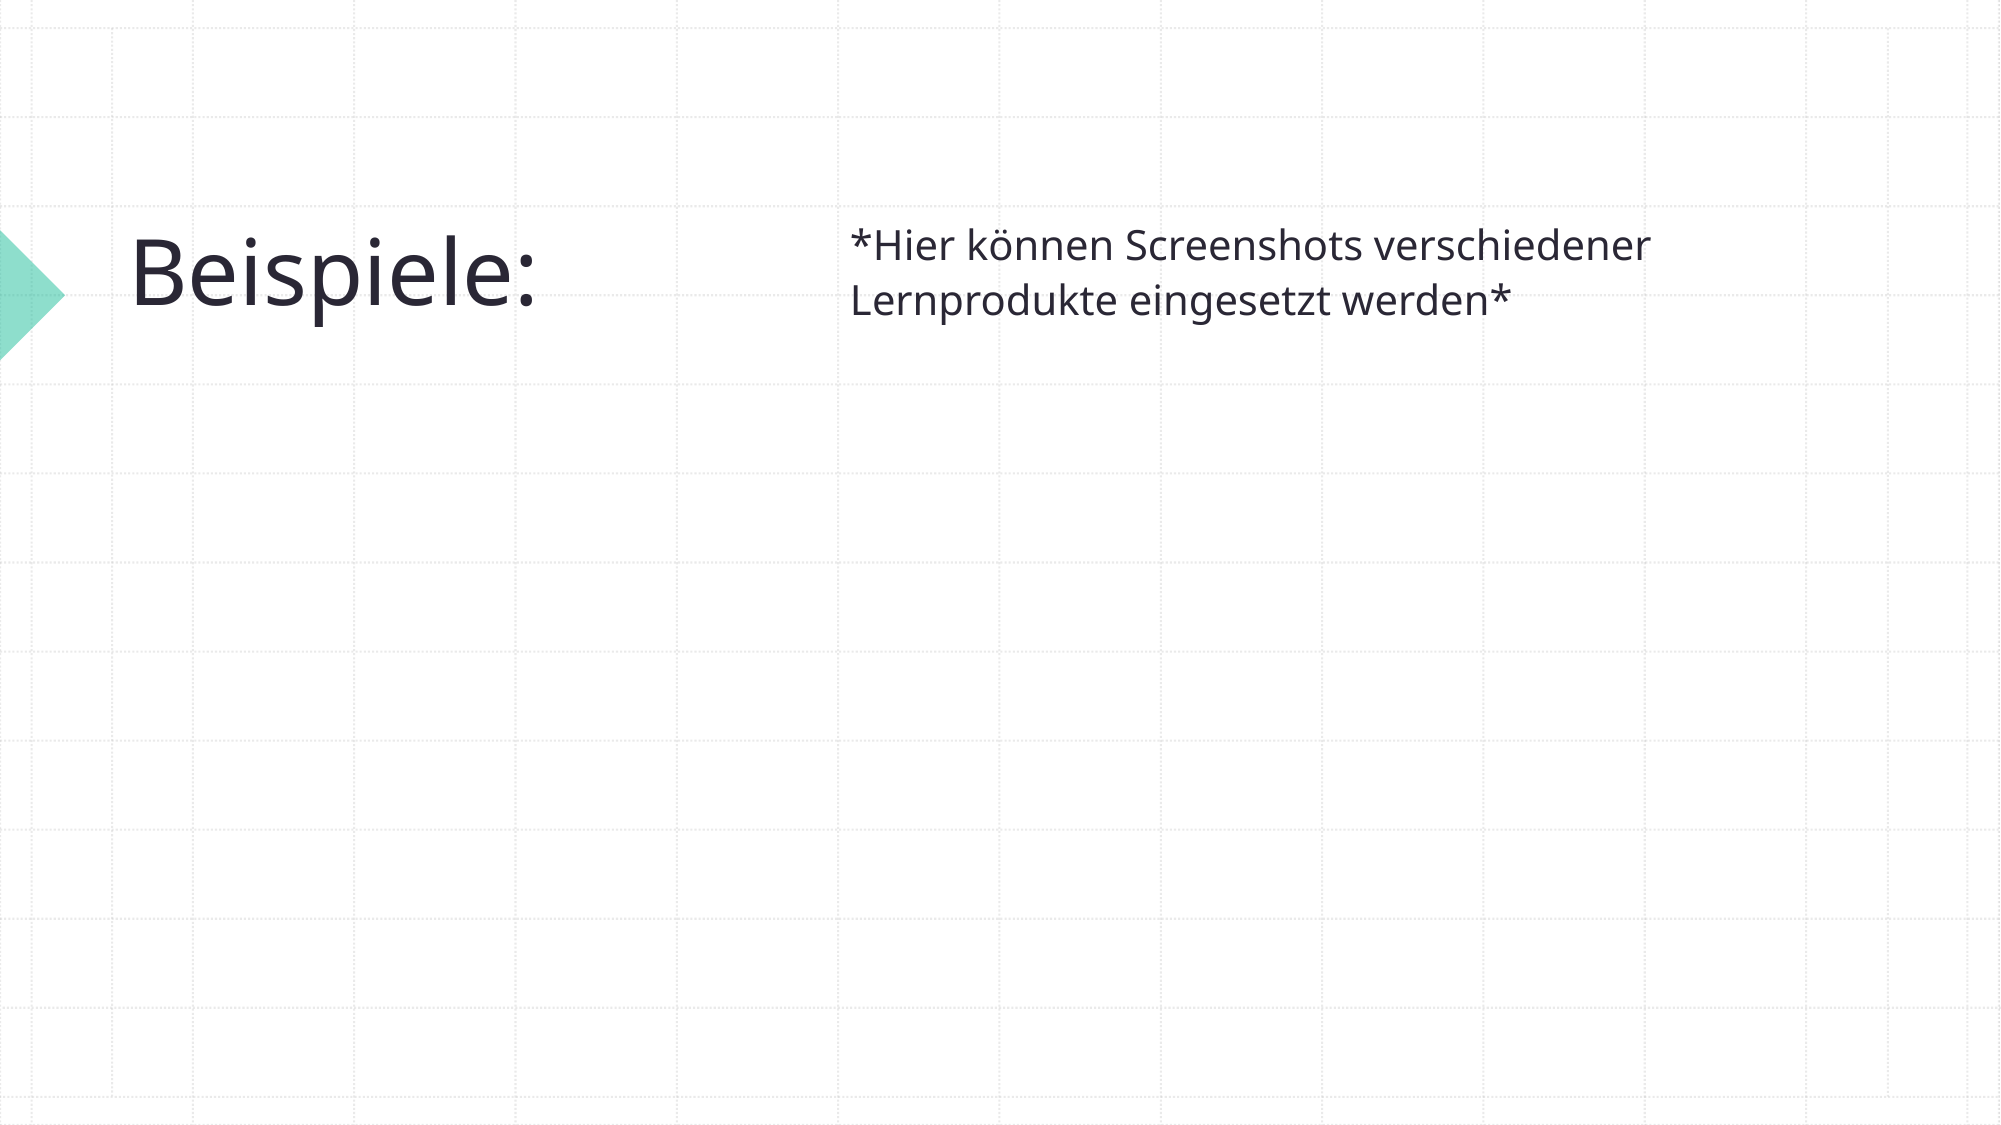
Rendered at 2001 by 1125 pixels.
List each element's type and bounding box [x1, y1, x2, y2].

text_box [0, 0, 2000, 1125]
